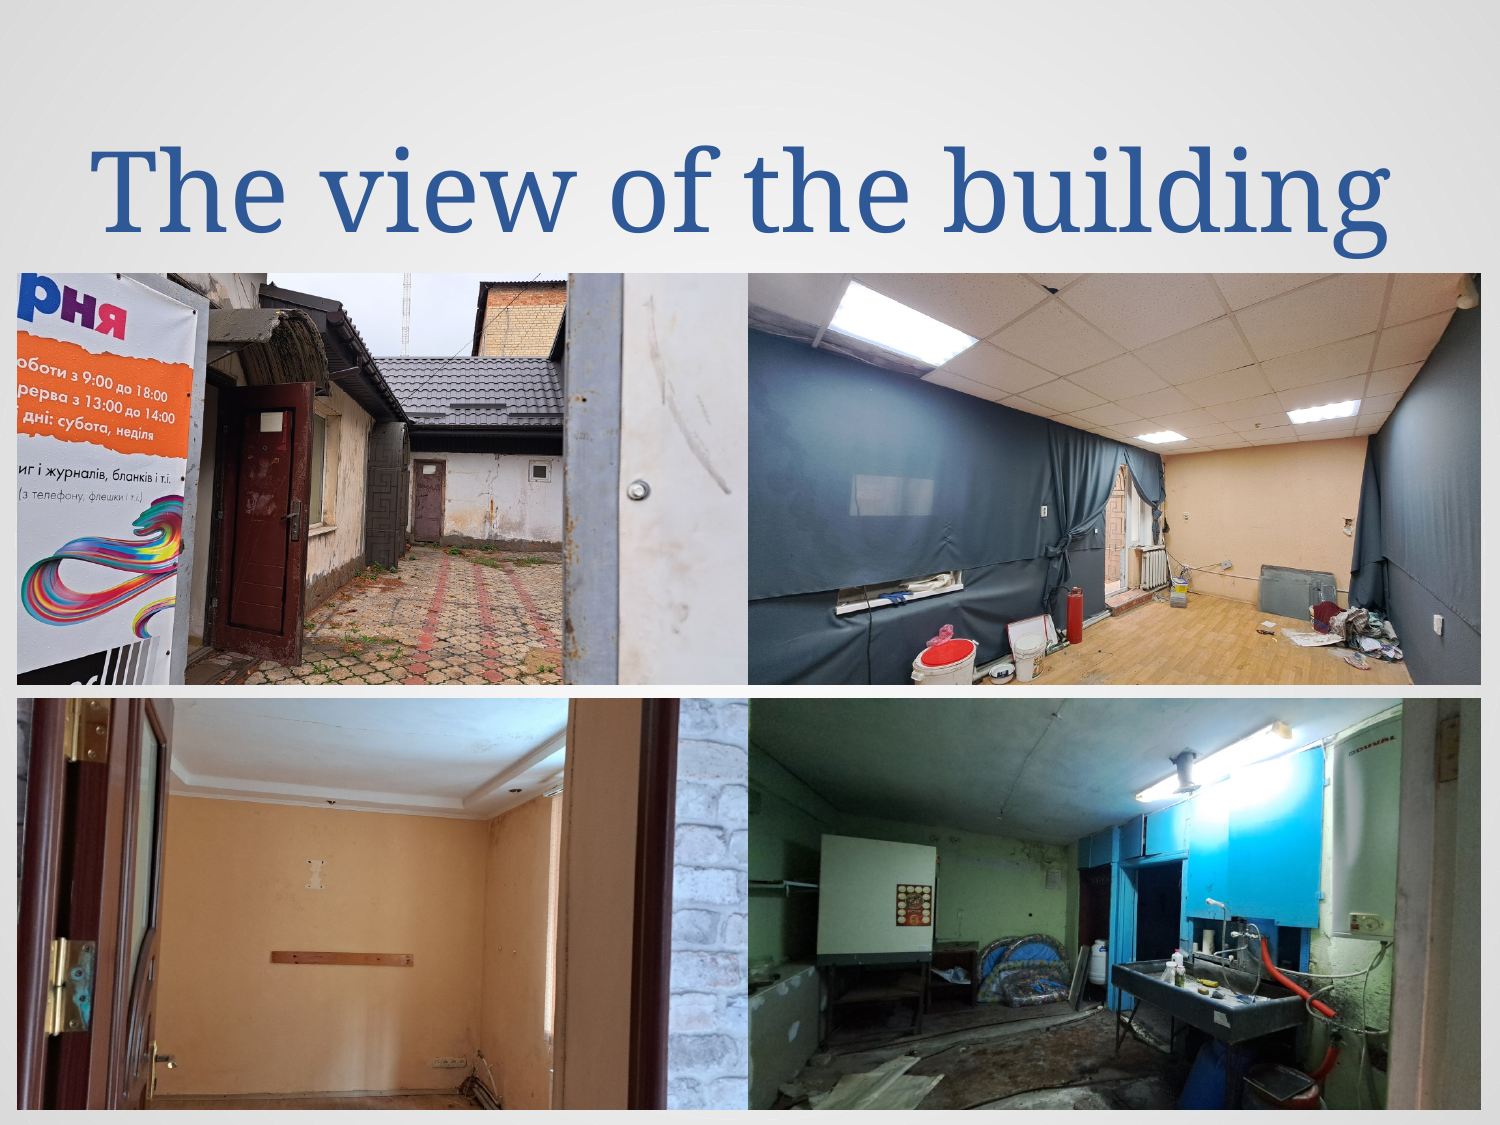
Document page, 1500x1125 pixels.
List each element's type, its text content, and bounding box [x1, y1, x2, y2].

picture [17, 272, 1481, 686]
picture [17, 697, 1481, 1111]
title The view of the building [0, 0, 1483, 263]
